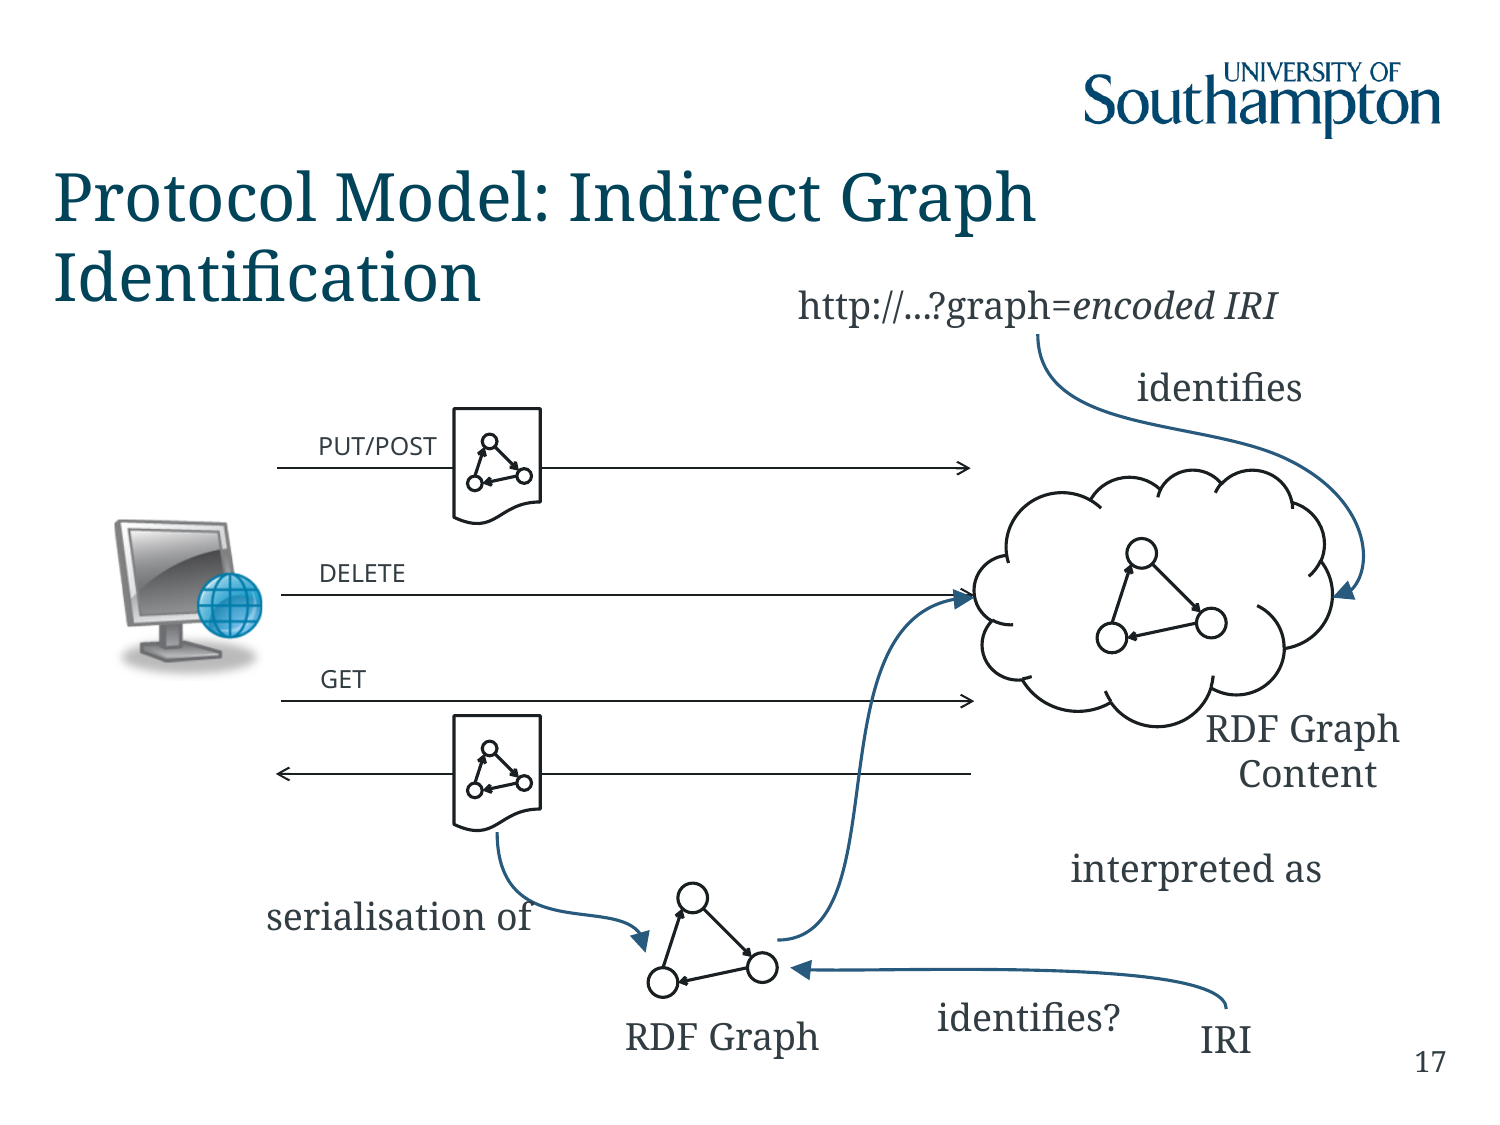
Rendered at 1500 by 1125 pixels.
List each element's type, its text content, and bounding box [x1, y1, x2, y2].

text_box GET [305, 655, 382, 700]
text_box identifies? [922, 986, 982, 1047]
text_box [1020, 351, 1171, 468]
text_box RDF Graph Content [1190, 697, 1426, 803]
title Protocol Model: Indirect Graph Identification [52, 147, 1448, 255]
picture [1085, 62, 1440, 139]
text_box identifies? [1034, 986, 1136, 1047]
text_box DELETE [304, 549, 421, 594]
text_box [453, 408, 541, 526]
picture [101, 505, 276, 681]
text_box identifies [1174, 356, 1318, 417]
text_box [506, 814, 636, 964]
text_box serialisation of [251, 885, 501, 945]
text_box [453, 715, 541, 833]
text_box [647, 882, 778, 998]
slide_number 17 [1159, 1035, 1448, 1088]
text_box http://...?graph=encoded IRI [783, 274, 1293, 335]
text_box RDF Graph [610, 1005, 835, 1066]
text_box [974, 469, 1333, 727]
text_box PUT/POST [303, 422, 448, 467]
text_box IRI [1185, 1008, 1268, 1069]
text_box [987, 769, 1030, 1125]
text_box interpreted as [1158, 837, 1338, 898]
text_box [777, 725, 1154, 941]
